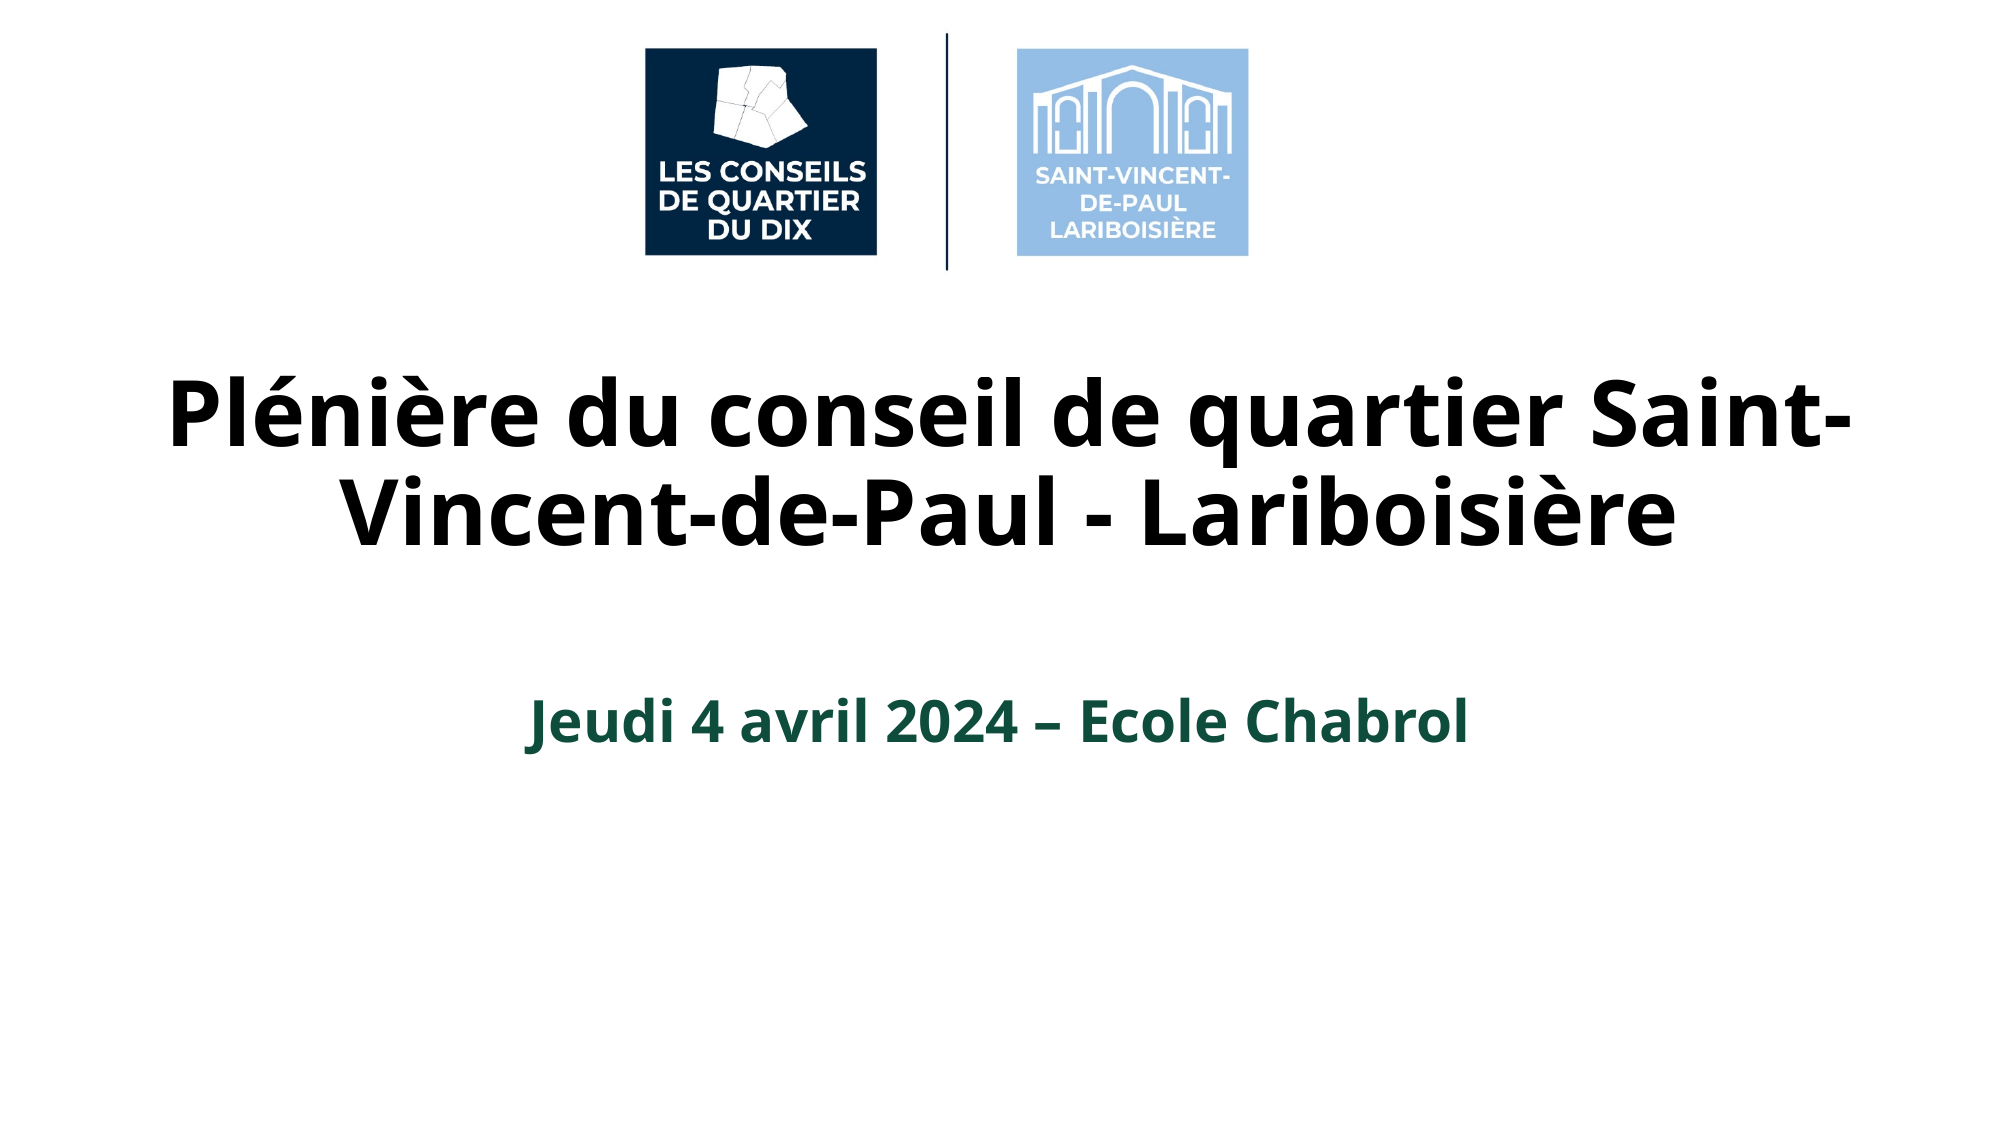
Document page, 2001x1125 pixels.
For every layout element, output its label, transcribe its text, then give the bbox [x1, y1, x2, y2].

title Plénière du conseil de quartier Saint-Vincent-de-Paul - Lariboisière [39, 181, 1980, 573]
subtitle Jeudi 4 avril 2024 – Ecole Chabrol [249, 684, 1750, 957]
picture [627, 0, 1266, 377]
